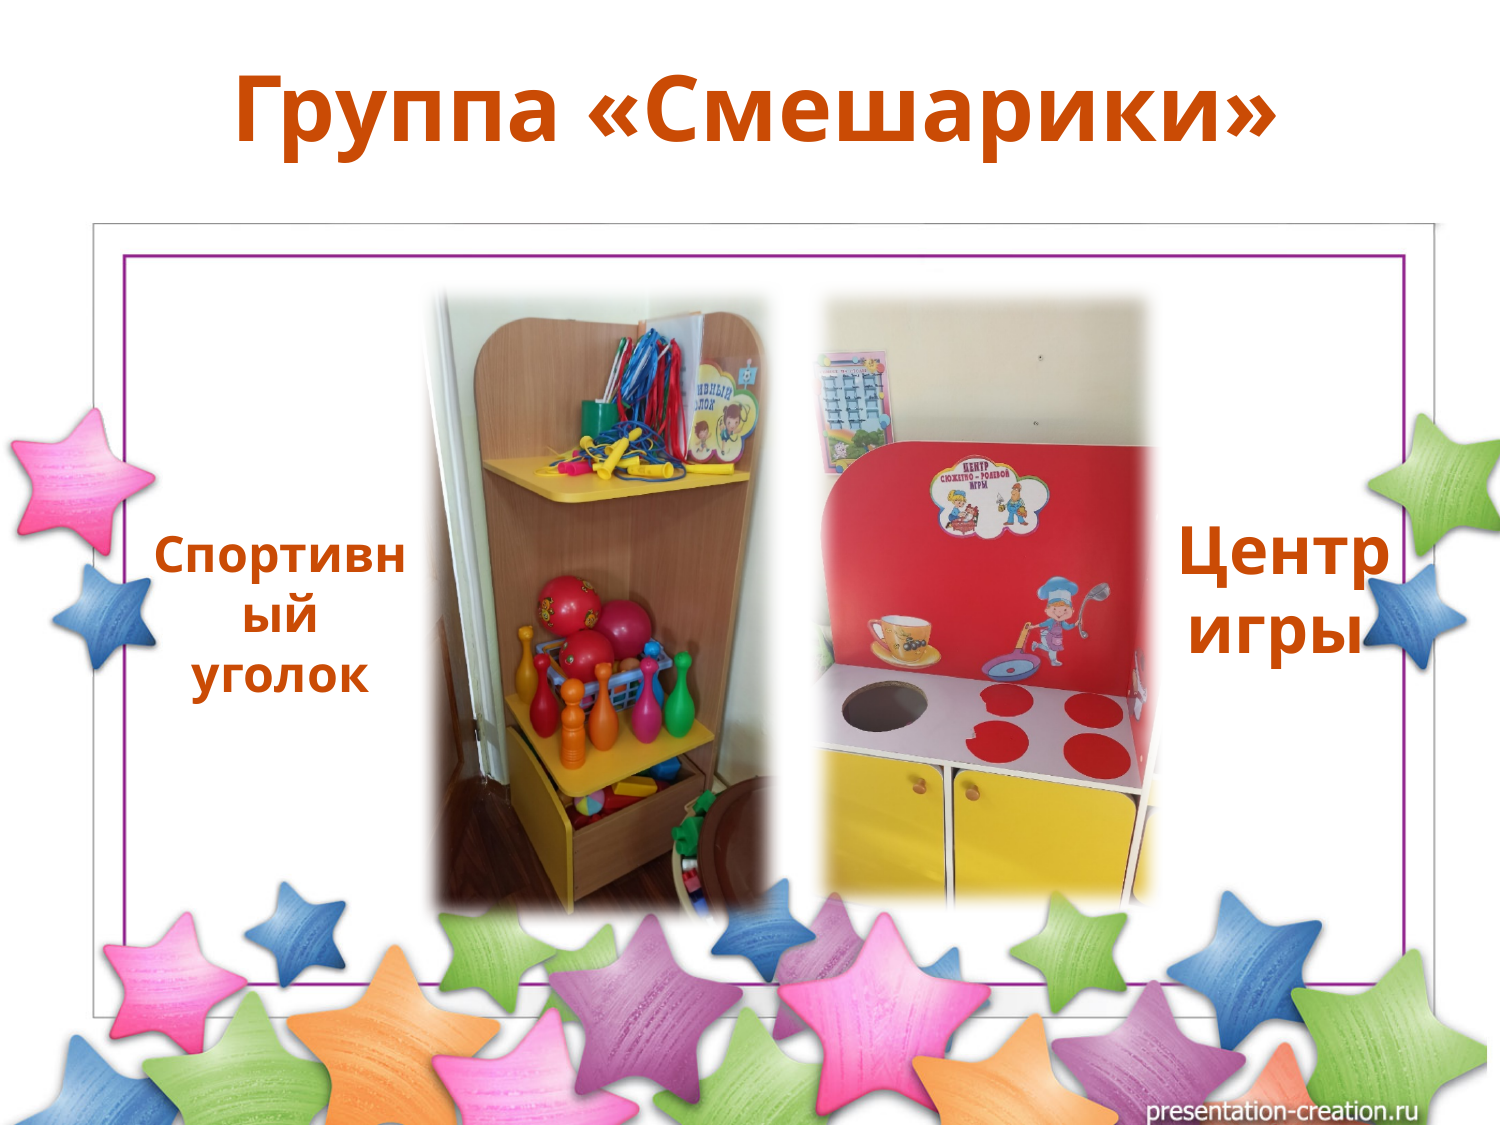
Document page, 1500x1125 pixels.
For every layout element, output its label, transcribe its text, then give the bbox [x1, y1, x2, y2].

text_box Спортивный уголок [135, 515, 413, 710]
text_box [785, 278, 1307, 965]
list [418, 279, 785, 930]
picture [0, 0, 1500, 1125]
title Группа «Смешарики» [41, 7, 1471, 202]
text_box Центр игры [1168, 500, 1411, 675]
